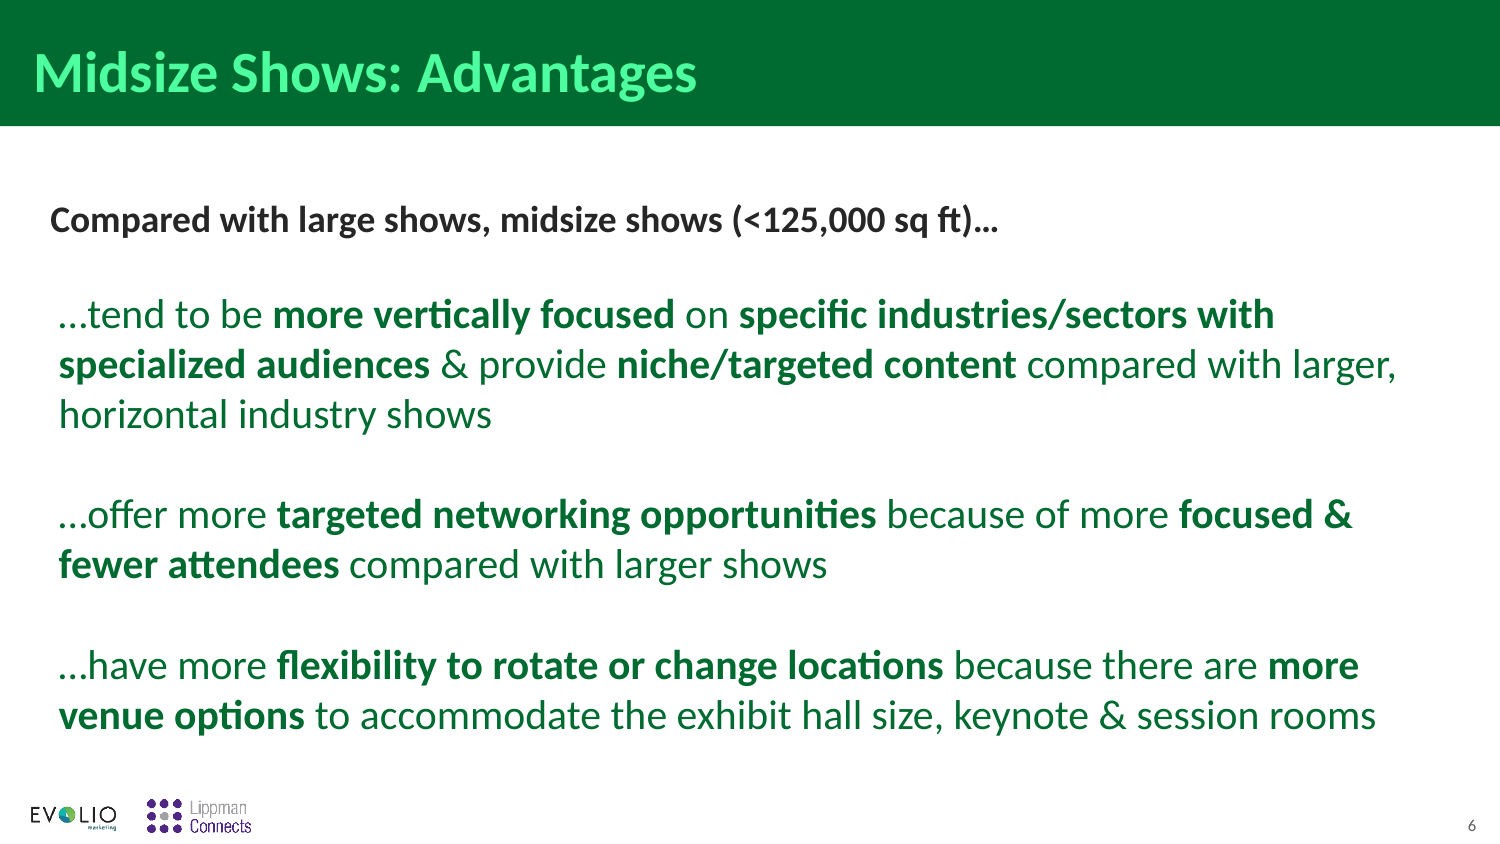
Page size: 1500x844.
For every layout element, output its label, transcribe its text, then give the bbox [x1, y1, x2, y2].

text_box …tend to be more vertically focused on specific industries/sectors with specialized audiences & provide niche/targeted content compared with larger, horizontal industry shows …offer more targeted networking opportunities because of more focused & fewer attendees compared with larger shows …have more flexibility to rotate or change locations because there are more venue options to accommodate the exhibit hall size, keynote & session rooms [43, 279, 1477, 745]
picture [27, 798, 120, 837]
text_box [0, 0, 1500, 128]
picture [147, 799, 252, 833]
text_box 6 [1433, 814, 1477, 835]
text_box Midsize Shows: Advantages [33, 34, 1225, 105]
text_box Compared with large shows, midsize shows (<125,000 sq ft)… [35, 187, 1401, 247]
